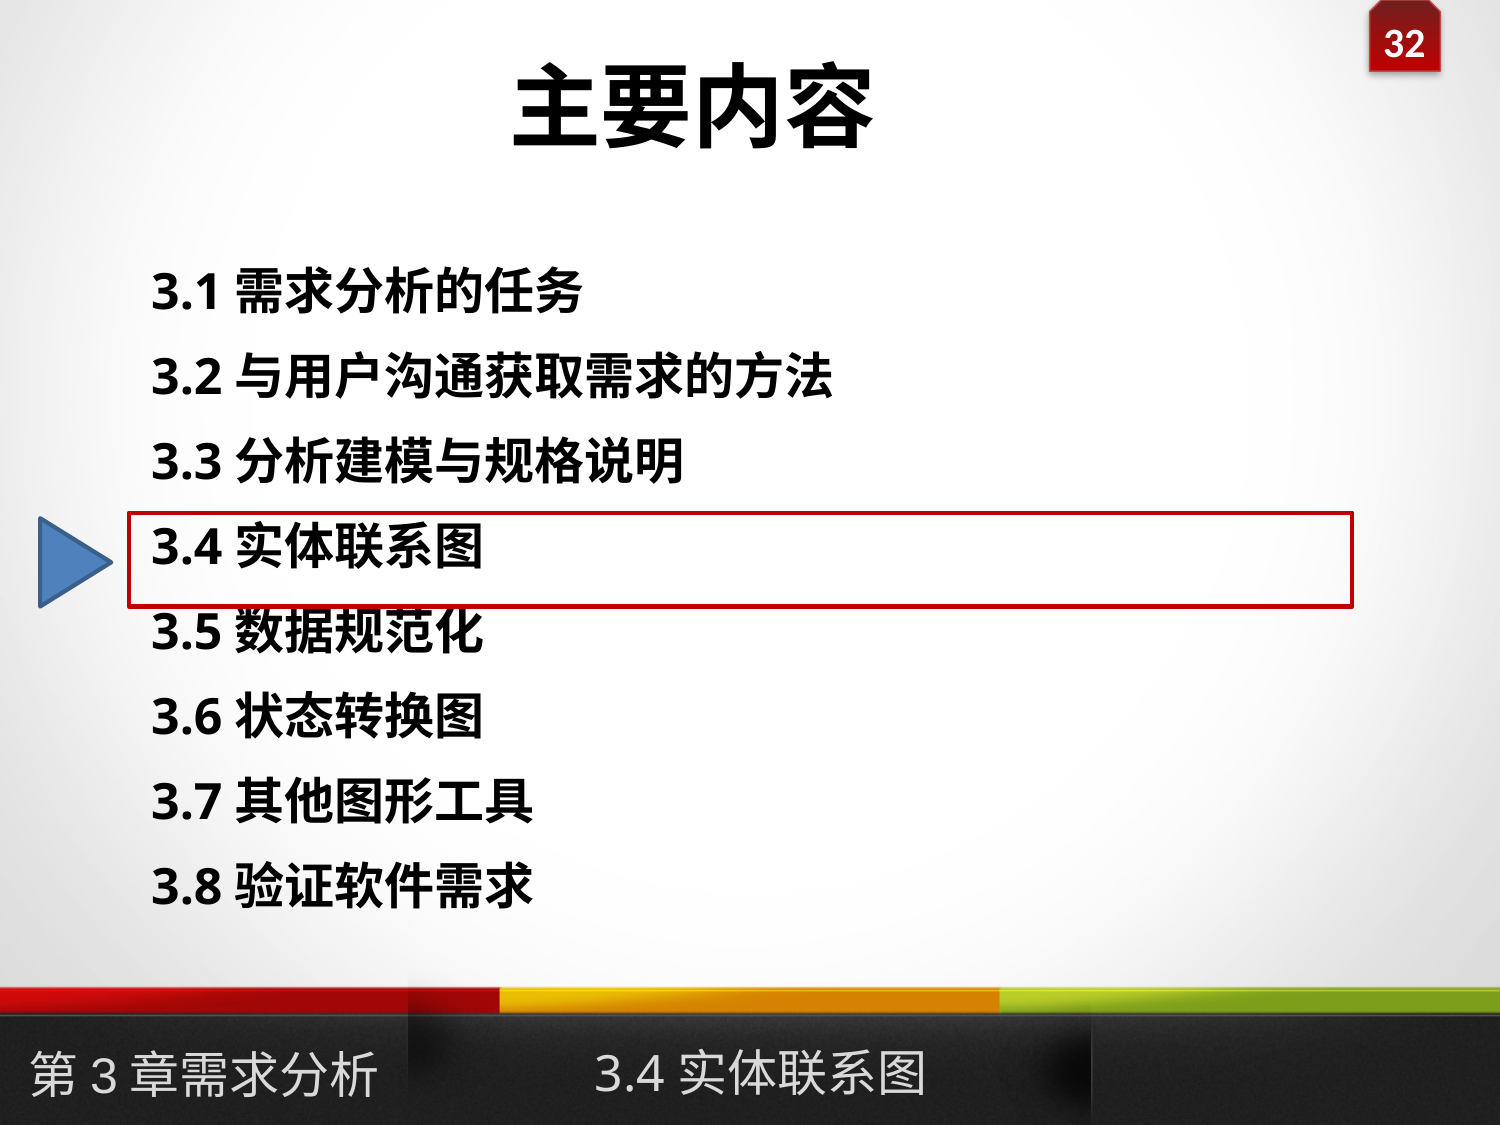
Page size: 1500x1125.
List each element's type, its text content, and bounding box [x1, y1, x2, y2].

text_box 3.1需求分析的任务 3.2与用户沟通获取需求的方法 3.3分析建模与规格说明 3.4实体联系图 3.5数据规范化 3.6状态转换图 3.7其他图形工具 3.8验证软件需求 [136, 609, 963, 922]
text_box 3.1需求分析的任务 3.2与用户沟通获取需求的方法 3.3分析建模与规格说明 3.4实体联系图 3.5数据规范化 3.6状态转换图 3.7其他图形工具 3.8验证软件需求 [136, 252, 963, 511]
text_box 3.4实体联系图 [530, 1032, 992, 1111]
picture [0, 0, 1500, 1125]
text_box 第3章需求分析 [0, 1034, 431, 1113]
title 主要内容 [17, 4, 1368, 193]
text_box [127, 511, 1354, 609]
text_box [38, 516, 114, 609]
